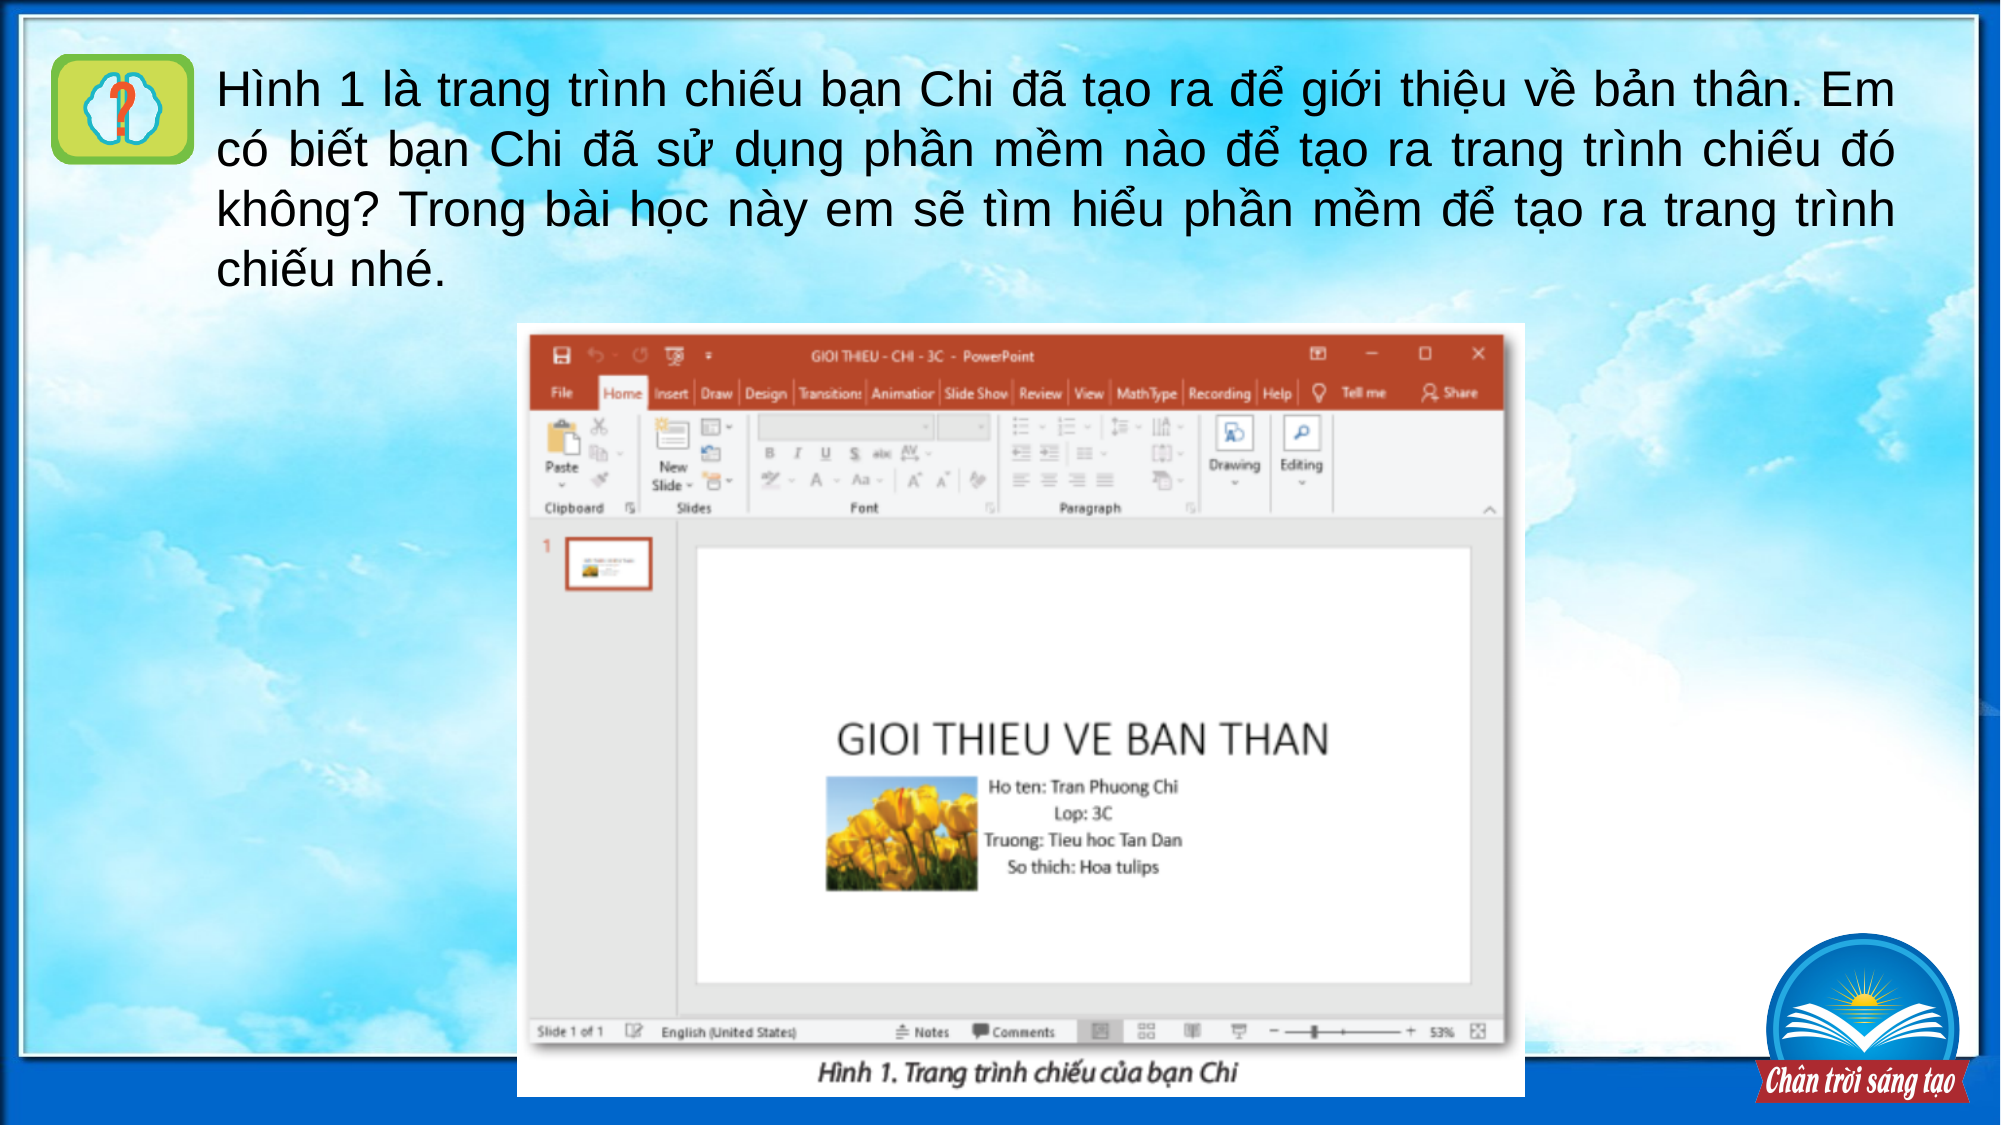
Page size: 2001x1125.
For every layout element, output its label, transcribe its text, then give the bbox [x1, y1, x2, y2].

picture [0, 0, 2001, 1125]
text_box Hình 1 là trang trình chiếu bạn Chi đã tạo ra để giới thiệu về bản thân. Em có biết bạn Chi đã sử dụng phần mềm nào để tạo ra trang trình chiếu đó không? Trong bài học này em sẽ tìm hiểu phần mềm để tạo ra trang trình chiếu nhé. [201, 49, 1913, 304]
